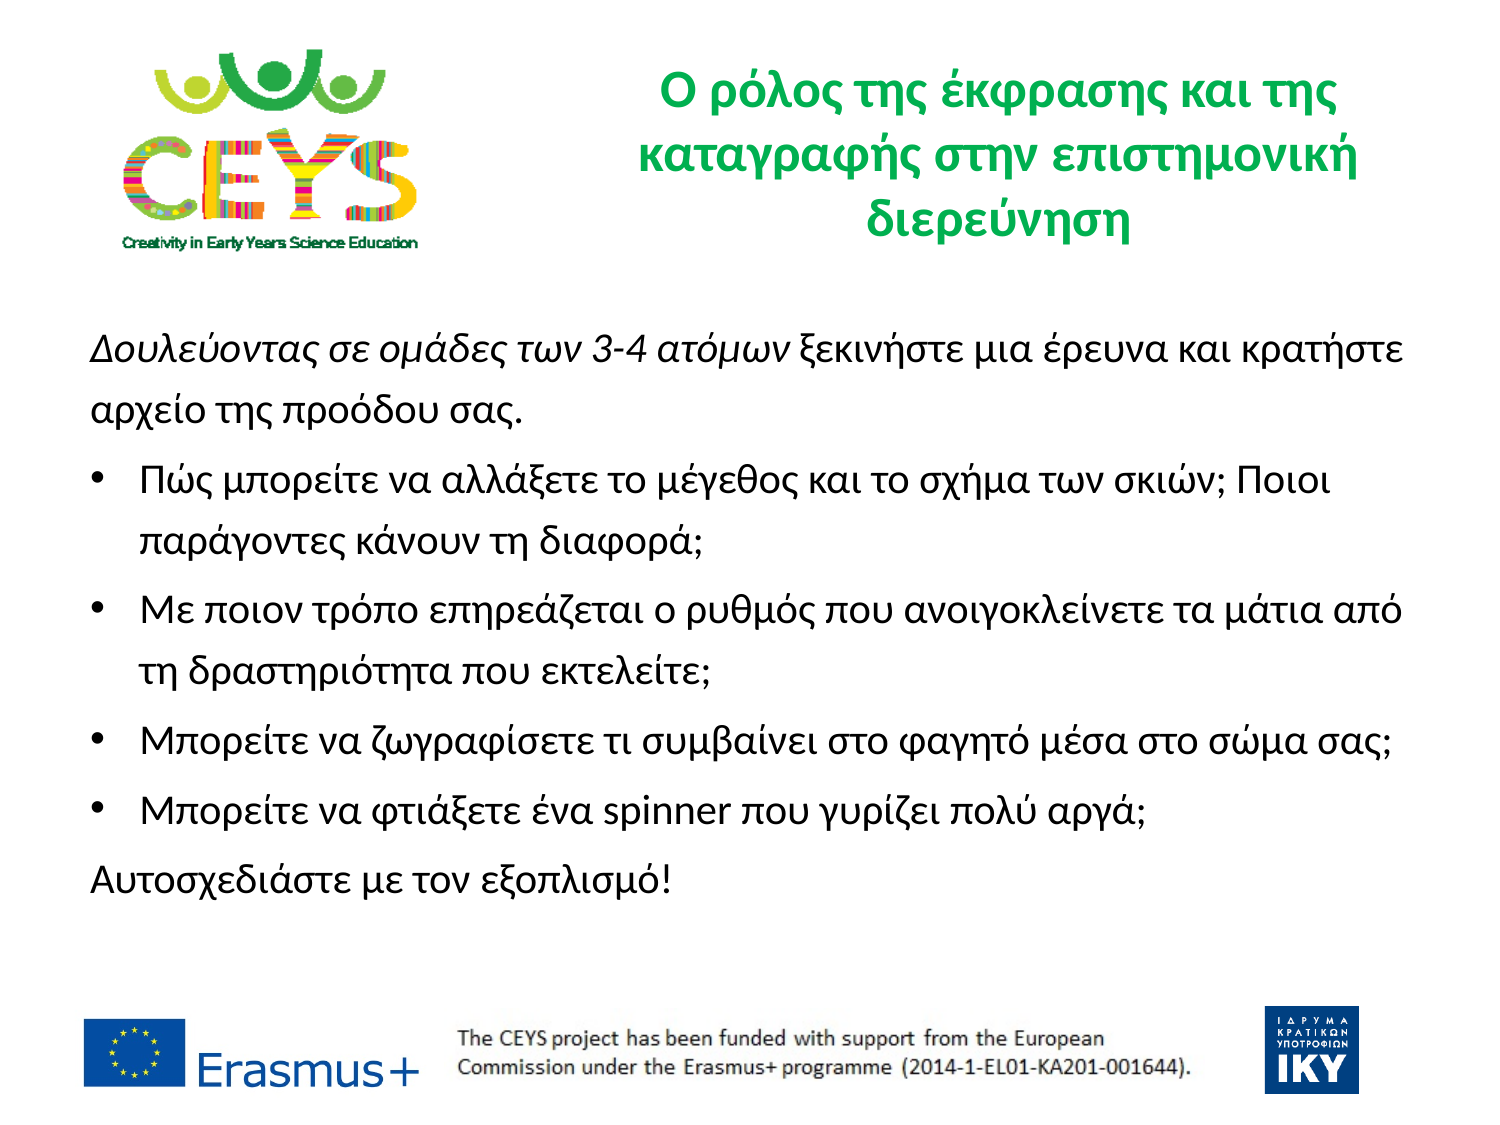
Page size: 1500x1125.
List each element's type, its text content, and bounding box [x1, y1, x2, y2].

picture [444, 1008, 1205, 1097]
picture [1264, 1005, 1359, 1094]
title Ο ρόλος της έκφρασης και της καταγραφής στην επιστημονική διερεύνηση [572, 45, 1425, 256]
list Δουλεύοντας σε ομάδες των 3-4 ατόμων ξεκινήστε μια έρευνα και κρατήστε αρχείο της προόδου σας. Πώς μπορείτε να αλλάξετε το μέγεθος και το σχήμα των σκιών; Ποιοι παράγοντες κάνουν τη διαφορά; Με ποιον τρόπο επηρεάζεται ο ρυθμός που ανοιγοκλείνετε τα μάτια από τη δραστηριότητα που εκτελείτε; Μπορείτε να ζωγραφίσετε τι συμβαίνει στο φαγητό μέσα στο σώμα σας; Μπορείτε να φτιάξετε ένα spinner που γυρίζει πολύ αργά; Αυτοσχεδιάστε με τον εξοπλισμό! [75, 302, 1424, 965]
picture [64, 999, 438, 1106]
